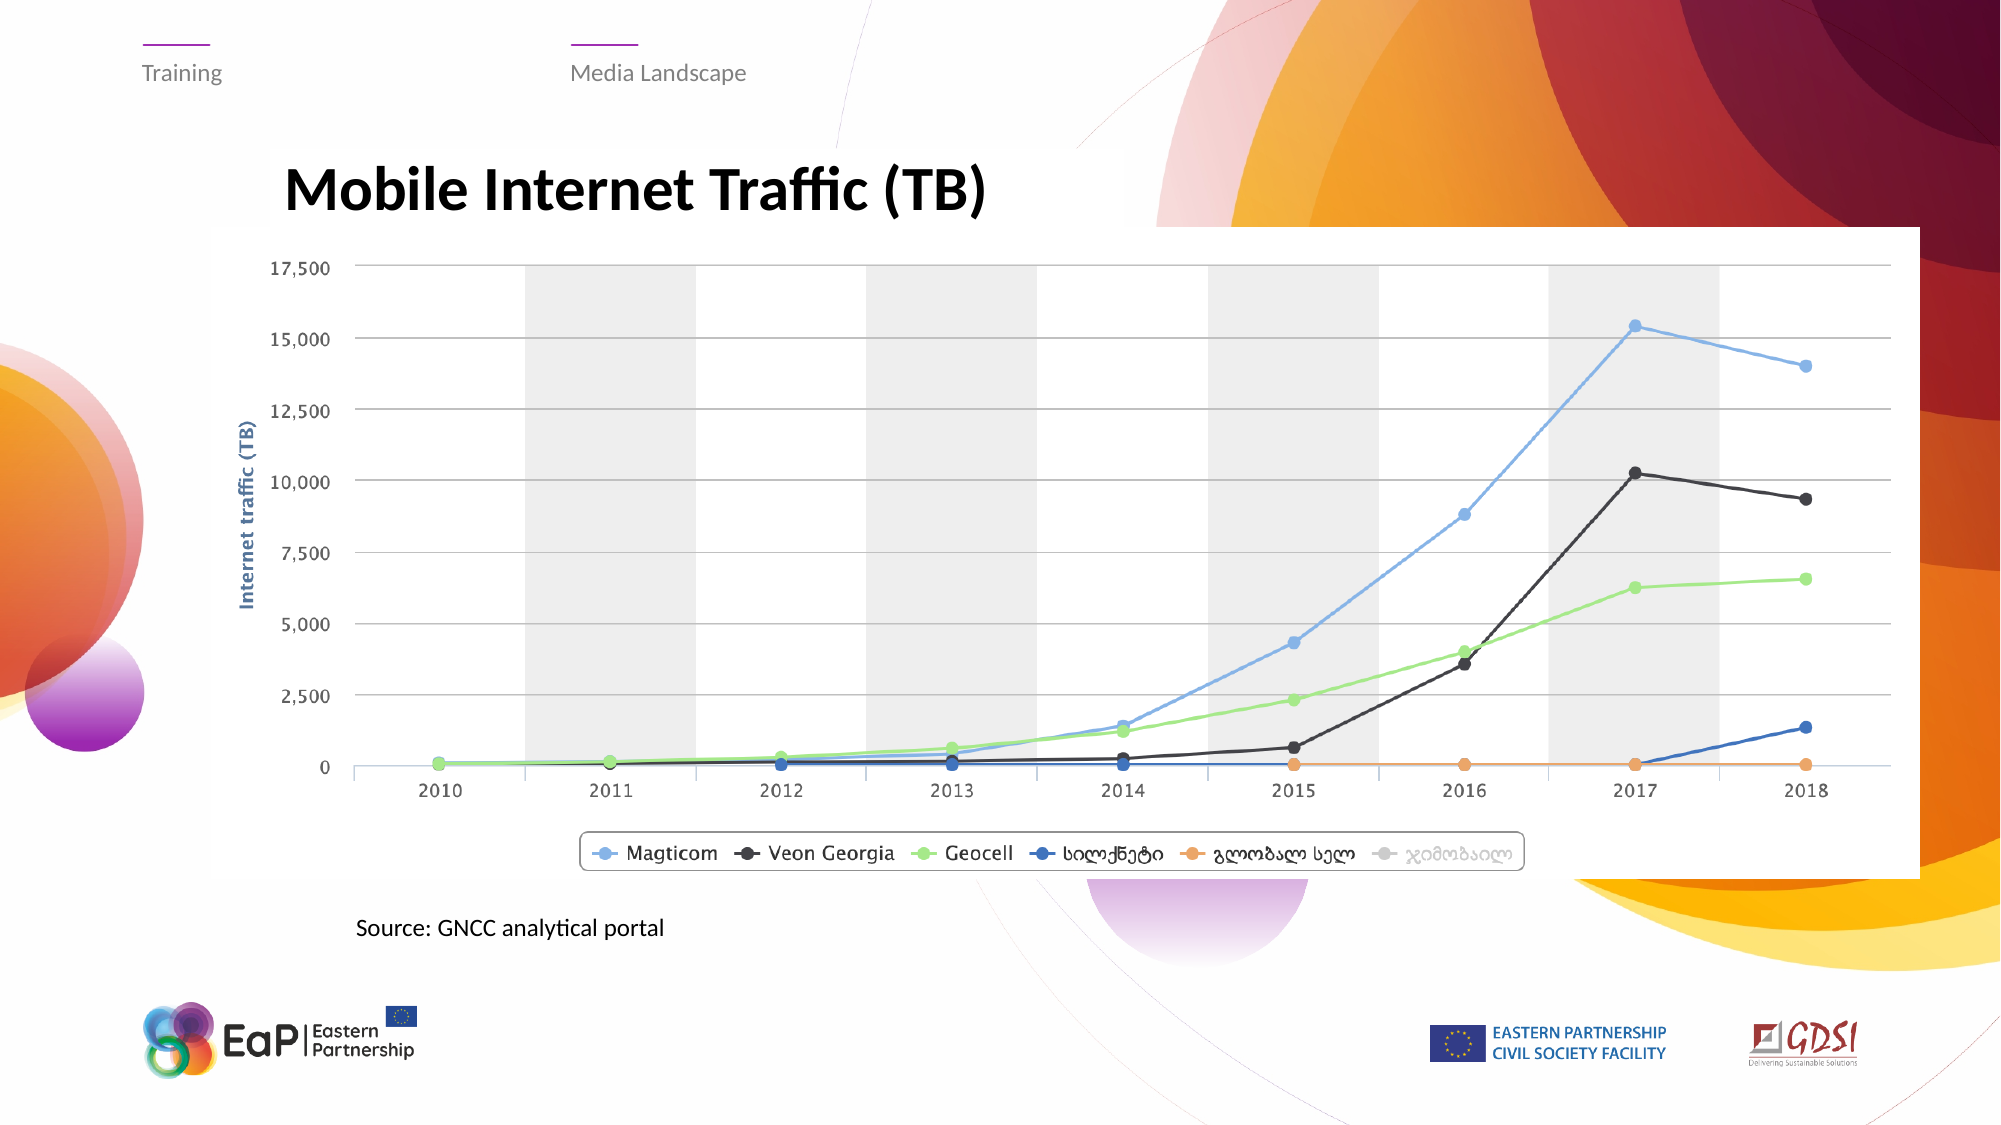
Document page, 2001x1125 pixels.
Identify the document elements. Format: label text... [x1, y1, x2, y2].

text_box Source: GNCC analytical portal [341, 904, 839, 950]
picture [0, 0, 2001, 1125]
list Training [126, 52, 507, 137]
list Media Landscape [554, 52, 935, 137]
text_box [1085, 879, 1309, 969]
title Mobile Internet Traffic (TB) [269, 148, 1124, 227]
